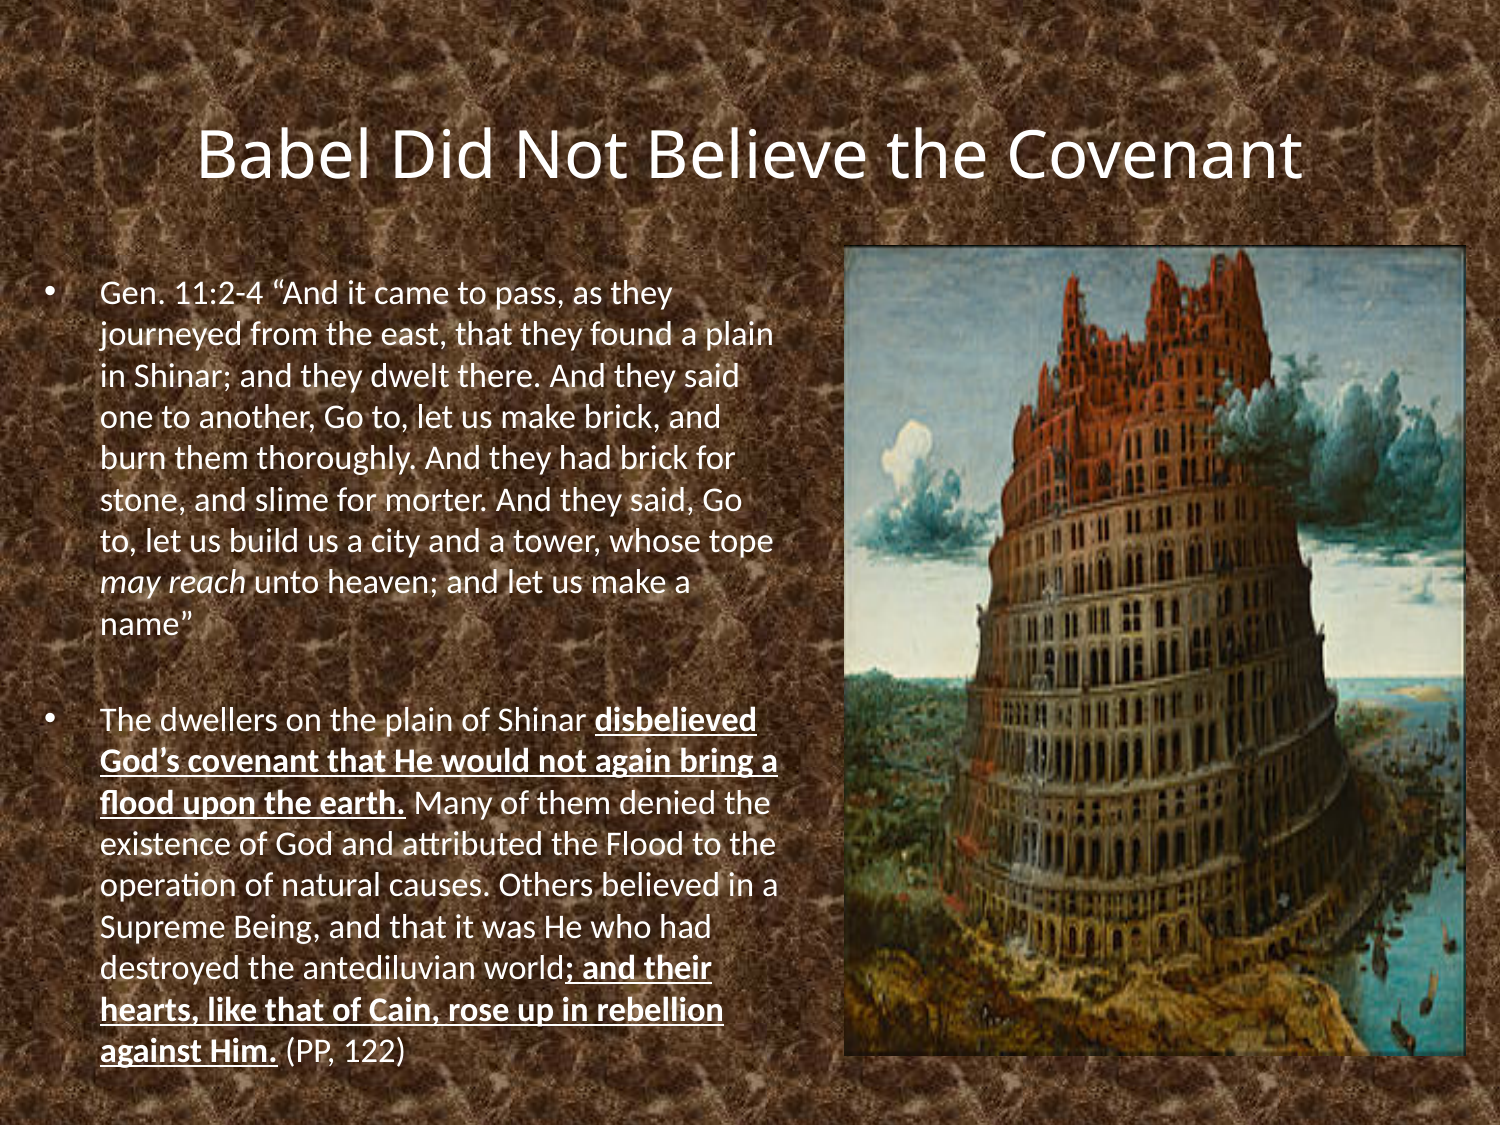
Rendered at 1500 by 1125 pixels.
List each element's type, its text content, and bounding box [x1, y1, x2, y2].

title Babel Did Not Believe the Covenant [75, 58, 1425, 246]
picture [0, 0, 1500, 1125]
list Gen. 11:2-4 “And it came to pass, as they journeyed from the east, that they found a plain in Shinar; and they dwelt there. And they said one to another, Go to, let us make brick, and burn them thoroughly. And they had brick for stone, and slime for morter. And they said, Go to, let us build us a city and a tower, whose tope may reach unto heaven; and let us make a name” The dwellers on the plain of Shinar disbelieved God’s covenant that He would not again bring a flood upon the earth. Many of them denied the existence of God and attributed the Flood to the operation of natural causes. Others believed in a Supreme Being, and that it was He who had destroyed the antediluvian world; and their hearts, like that of Cain, rose up in rebellion against Him. (PP, 122) [29, 262, 799, 1081]
